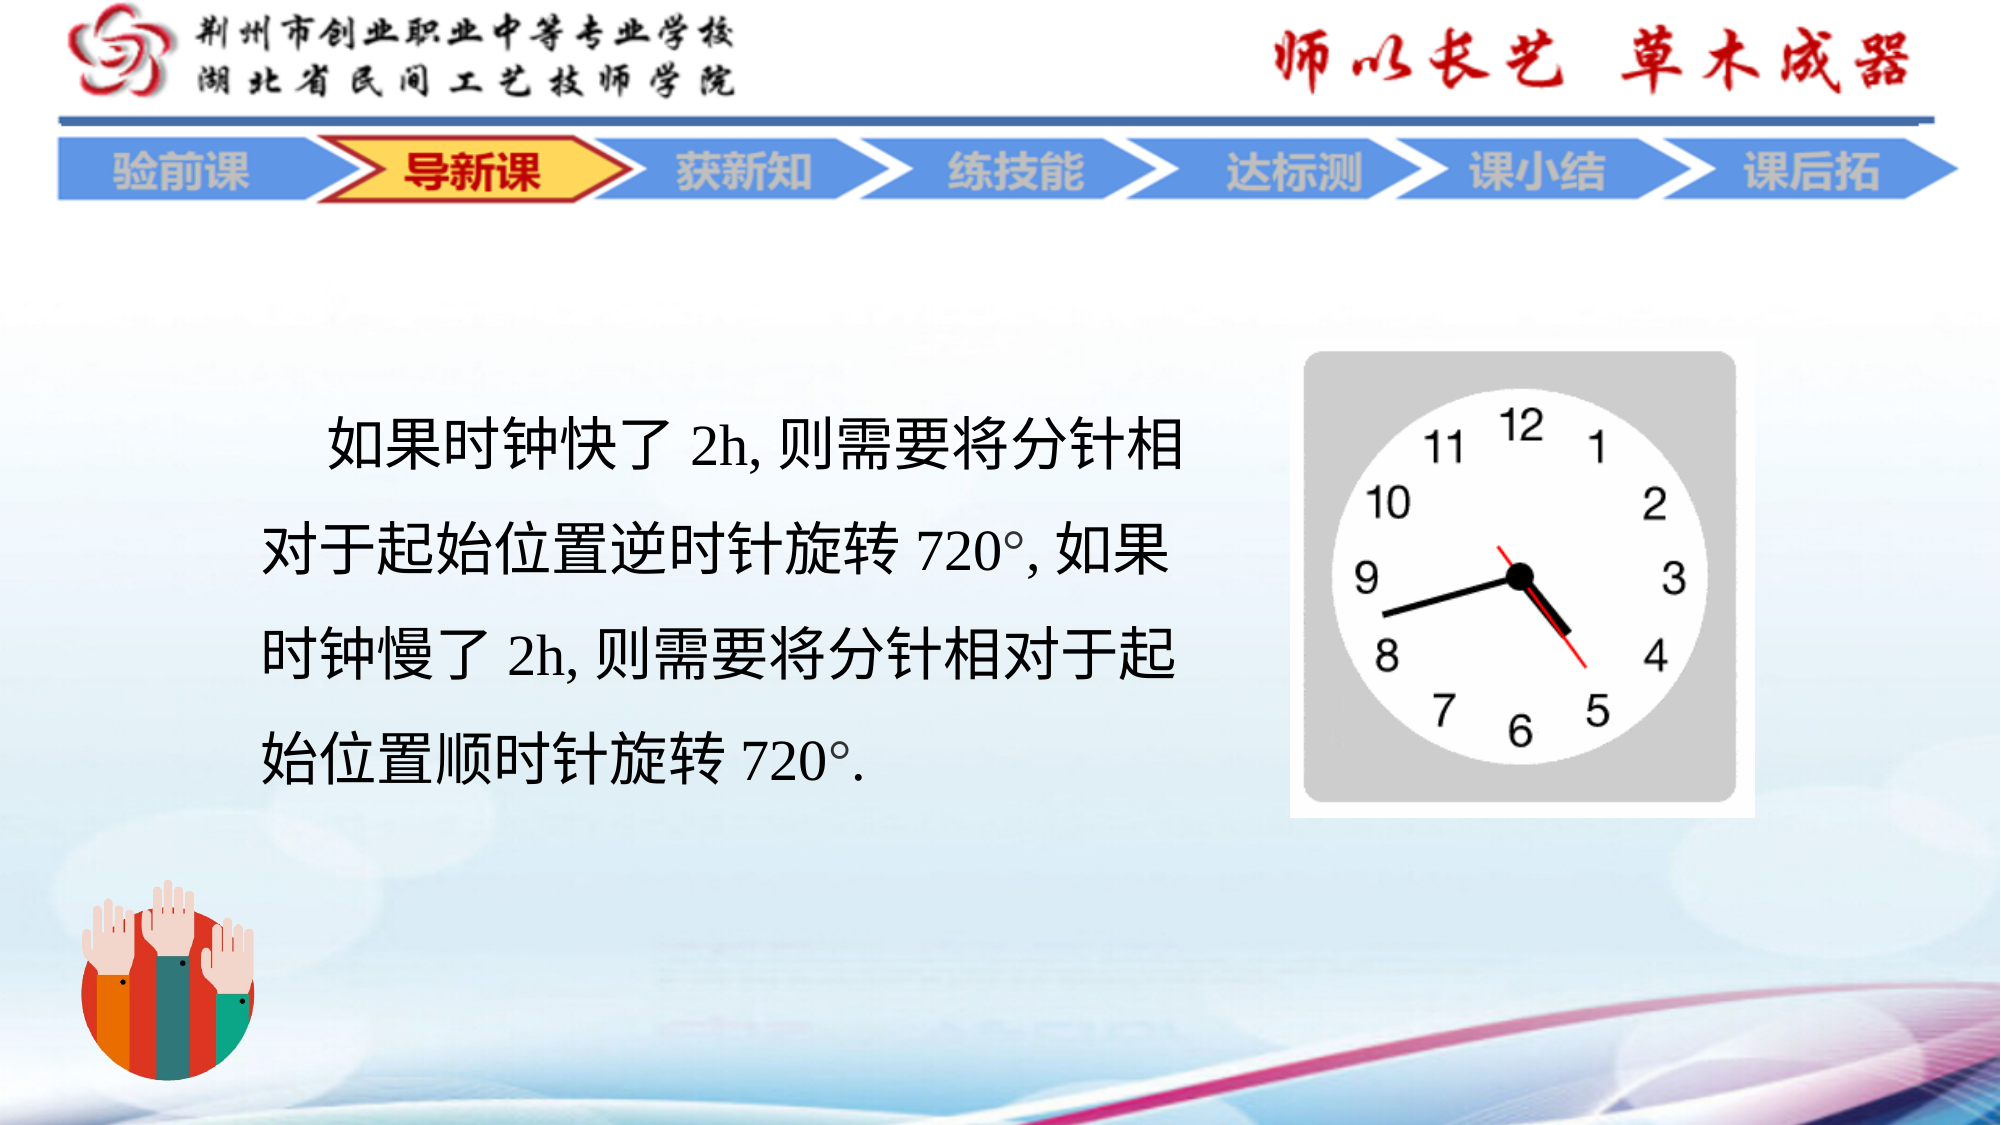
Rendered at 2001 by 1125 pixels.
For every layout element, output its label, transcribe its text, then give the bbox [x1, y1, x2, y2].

text_box 如果时钟快了2h,则需要将分针相对于起始位置逆时针旋转720°,如果时钟慢了2h,则需要将分针相对于起始位置顺时针旋转720°. [245, 365, 1238, 800]
picture [0, 0, 2000, 1125]
